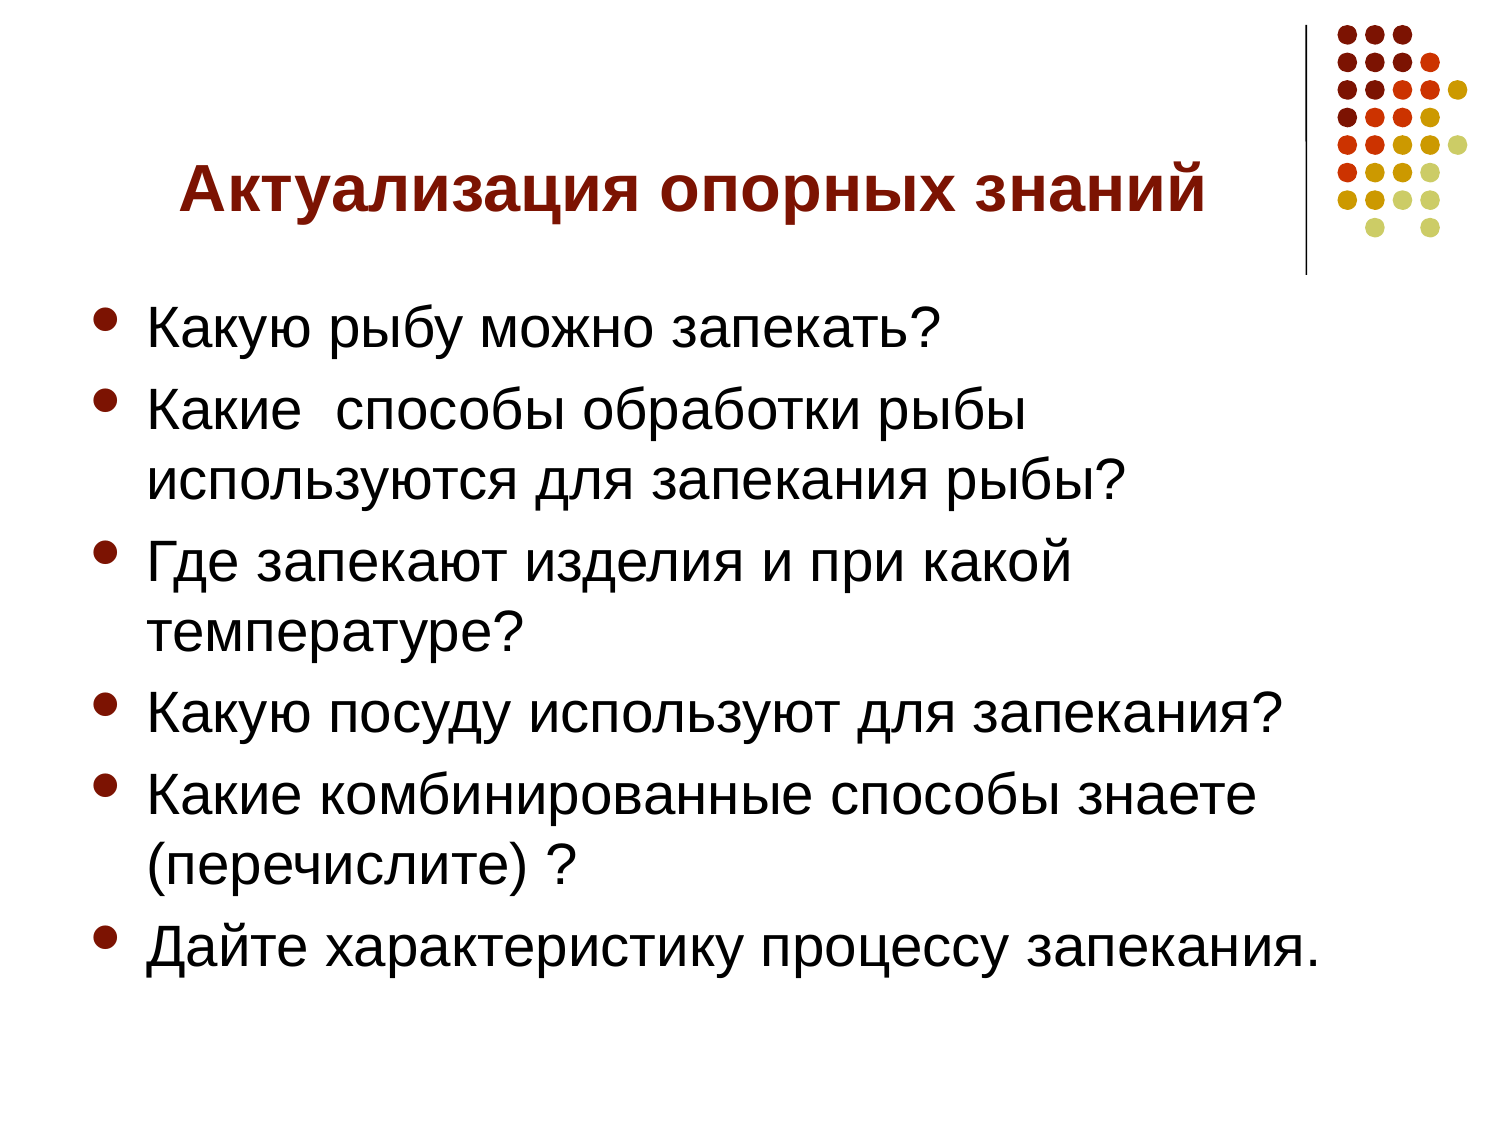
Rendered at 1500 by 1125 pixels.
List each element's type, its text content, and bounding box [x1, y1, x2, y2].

title Актуализация опорных знаний [74, 19, 1313, 233]
list Какую рыбу можно запекать? Какие способы обработки рыбы используются для запекания рыбы? Где запекают изделия и при какой температуре? Какую посуду используют для запекания? Какие комбинированные способы знаете (перечислите) ? Дайте характеристику процессу запекания. [74, 281, 1426, 1006]
